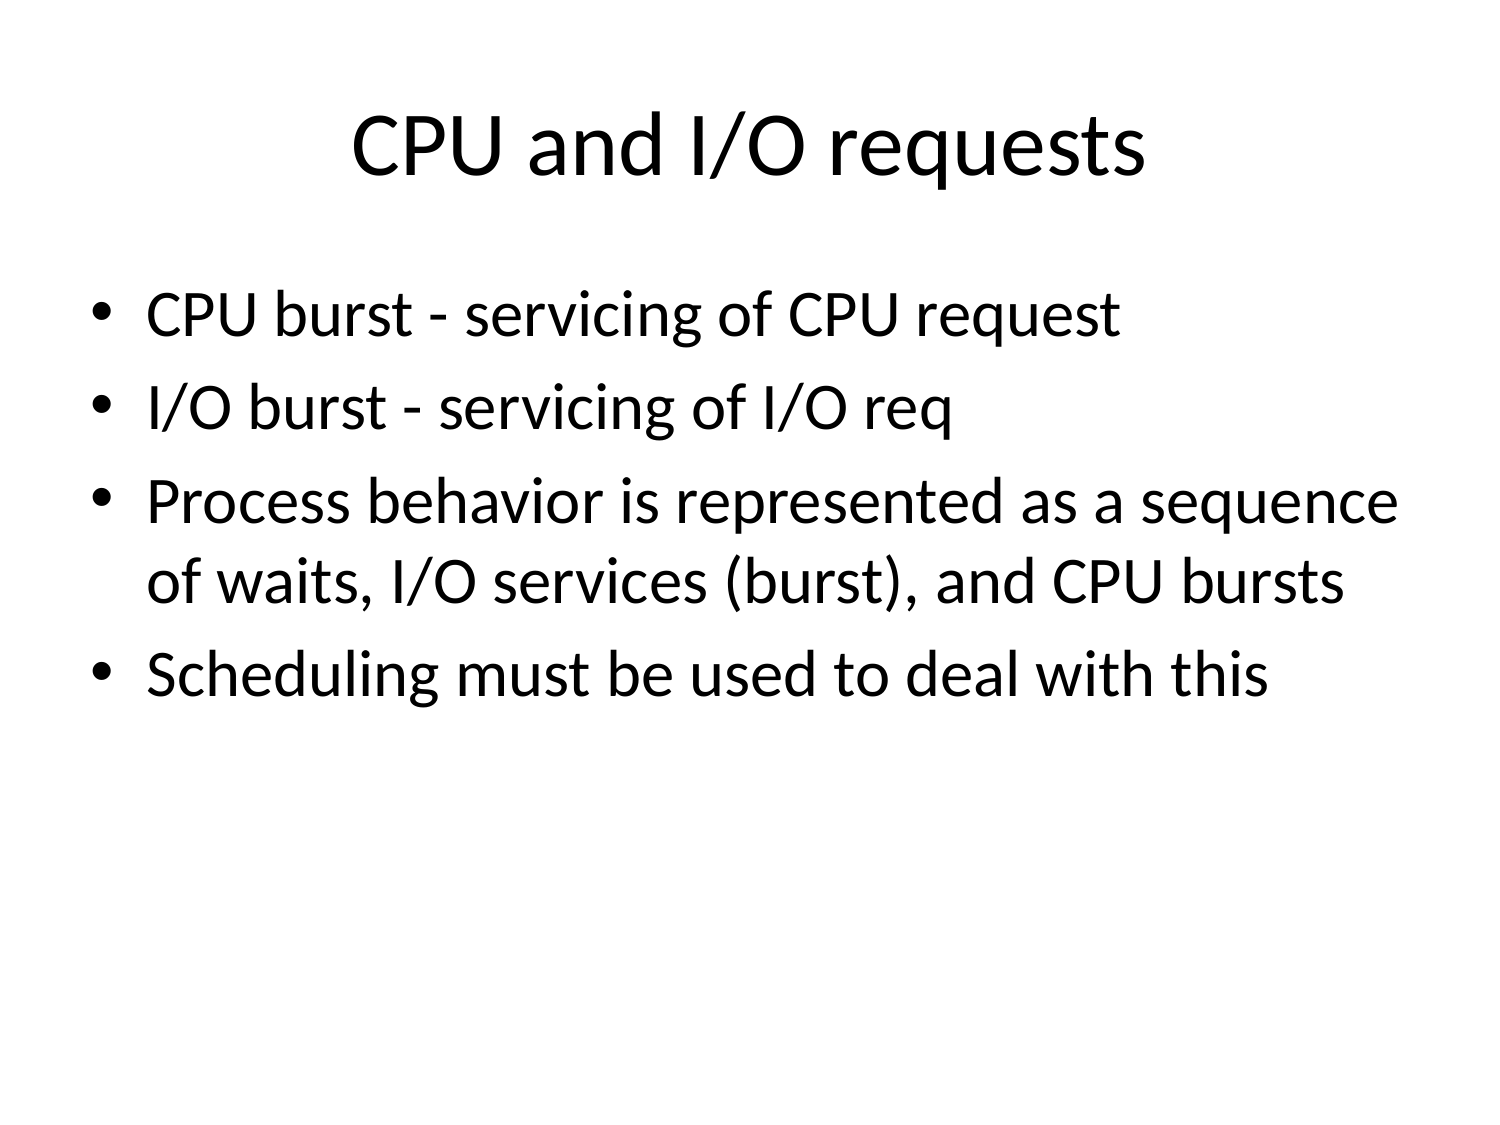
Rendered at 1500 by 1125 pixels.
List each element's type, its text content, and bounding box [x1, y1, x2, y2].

title CPU and I/O requests [75, 45, 1425, 233]
list CPU burst - servicing of CPU request I/O burst - servicing of I/O req Process behavior is represented as a sequence of waits, I/O services (burst), and CPU bursts Scheduling must be used to deal with this [75, 262, 1425, 1005]
